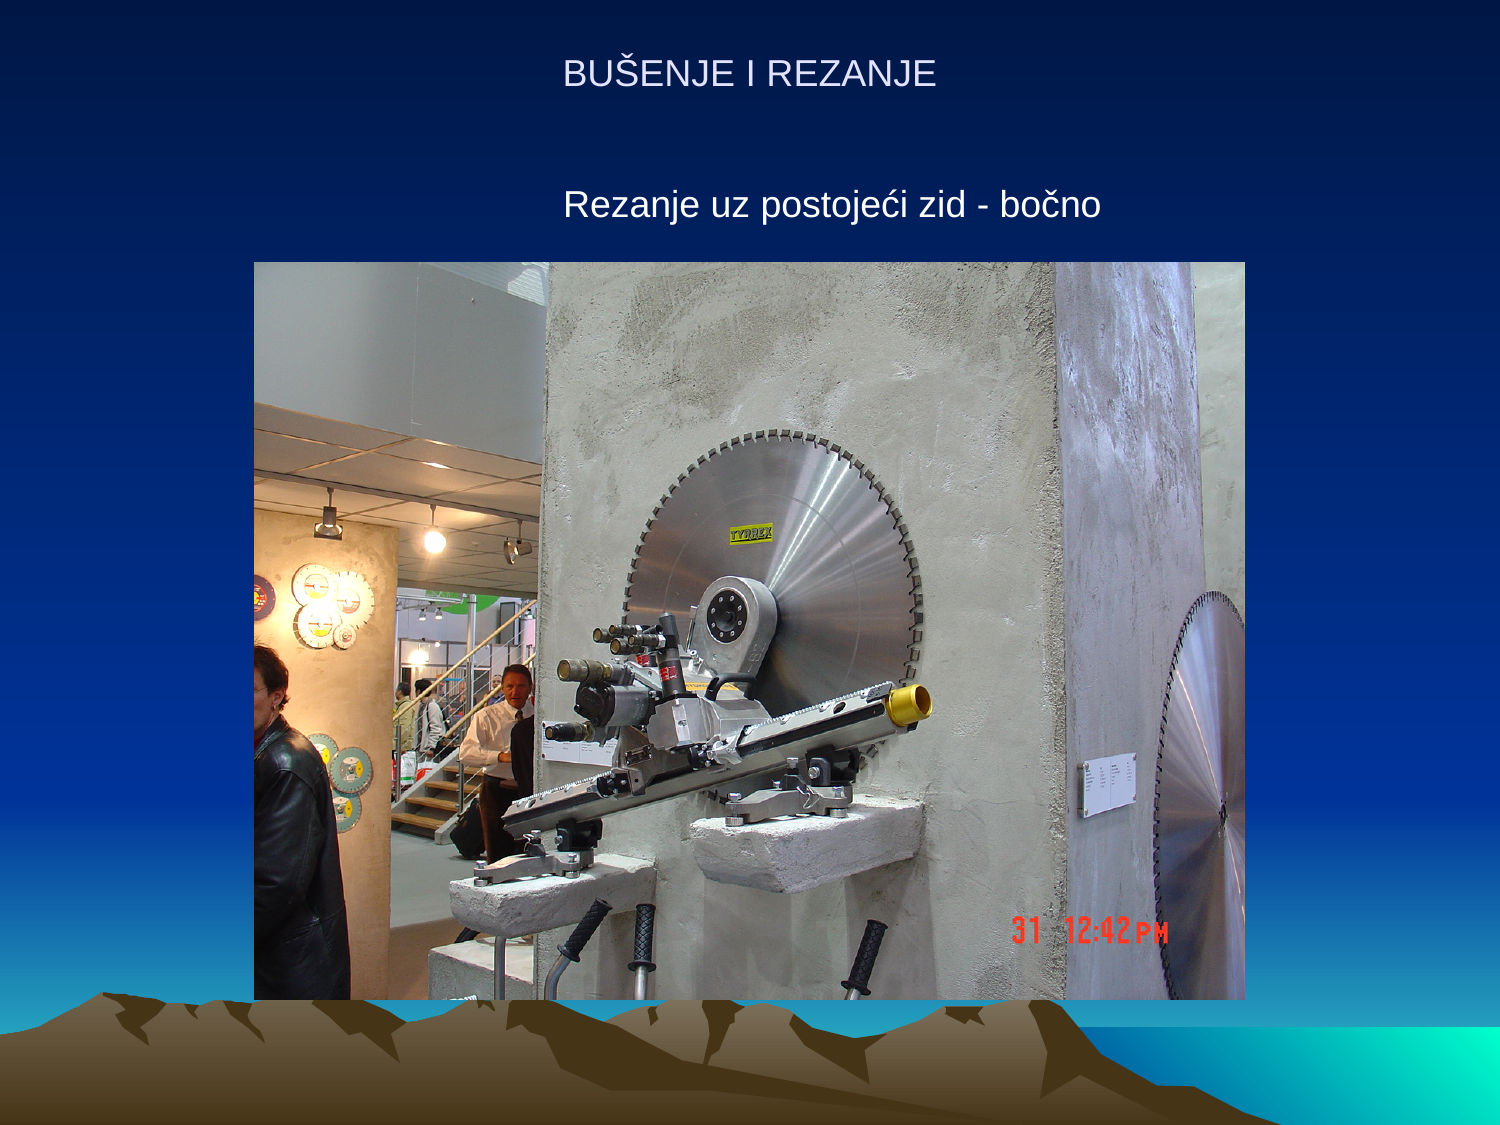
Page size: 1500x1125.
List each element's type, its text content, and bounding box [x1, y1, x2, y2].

text_box Rezanje uz postojeći zid - bočno [372, 172, 1117, 233]
title BUŠENJE I REZANJE [74, 37, 1426, 107]
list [254, 262, 1245, 1001]
